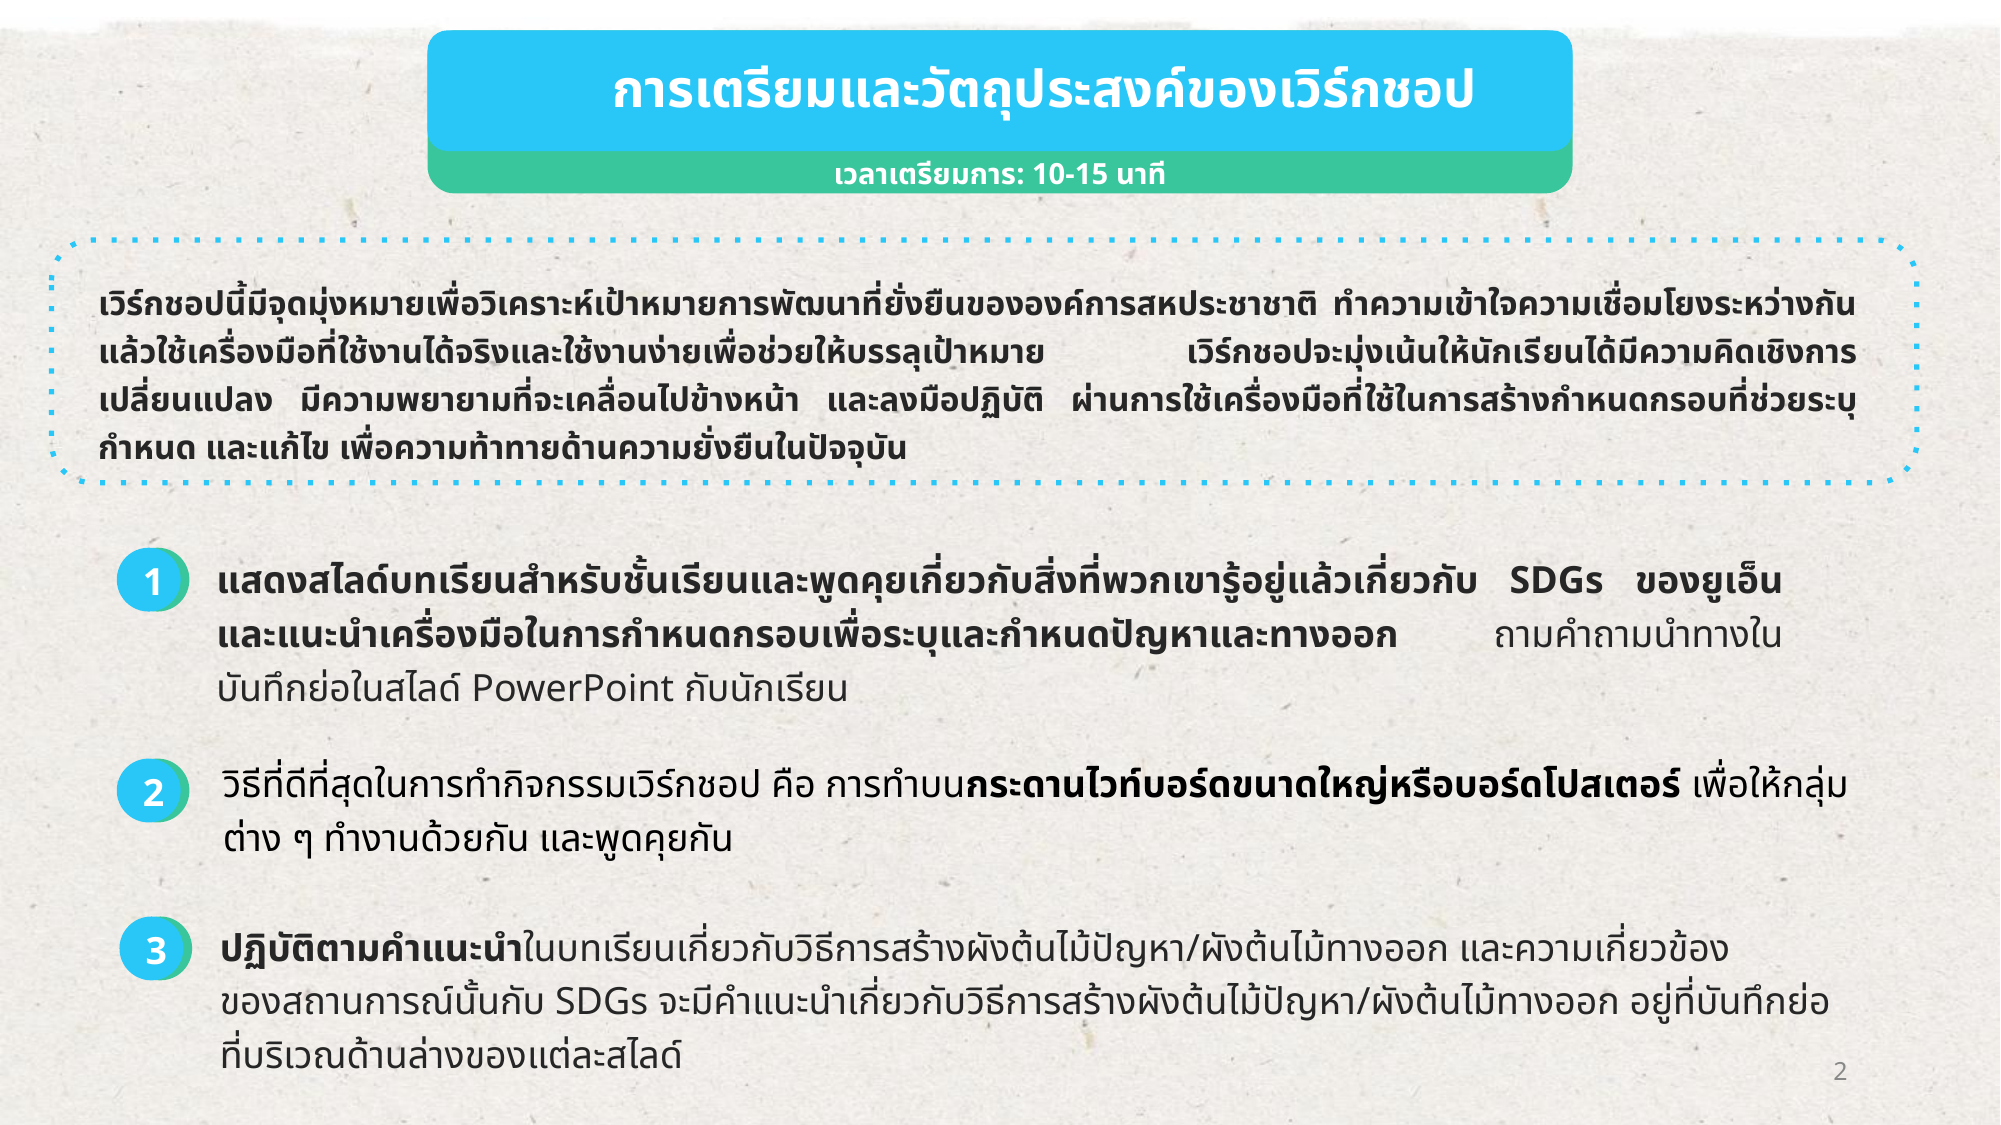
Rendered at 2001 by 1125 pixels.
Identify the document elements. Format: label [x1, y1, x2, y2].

text_box [119, 910, 193, 981]
text_box [116, 541, 190, 612]
picture [0, 17, 2000, 1125]
text_box [116, 752, 190, 823]
